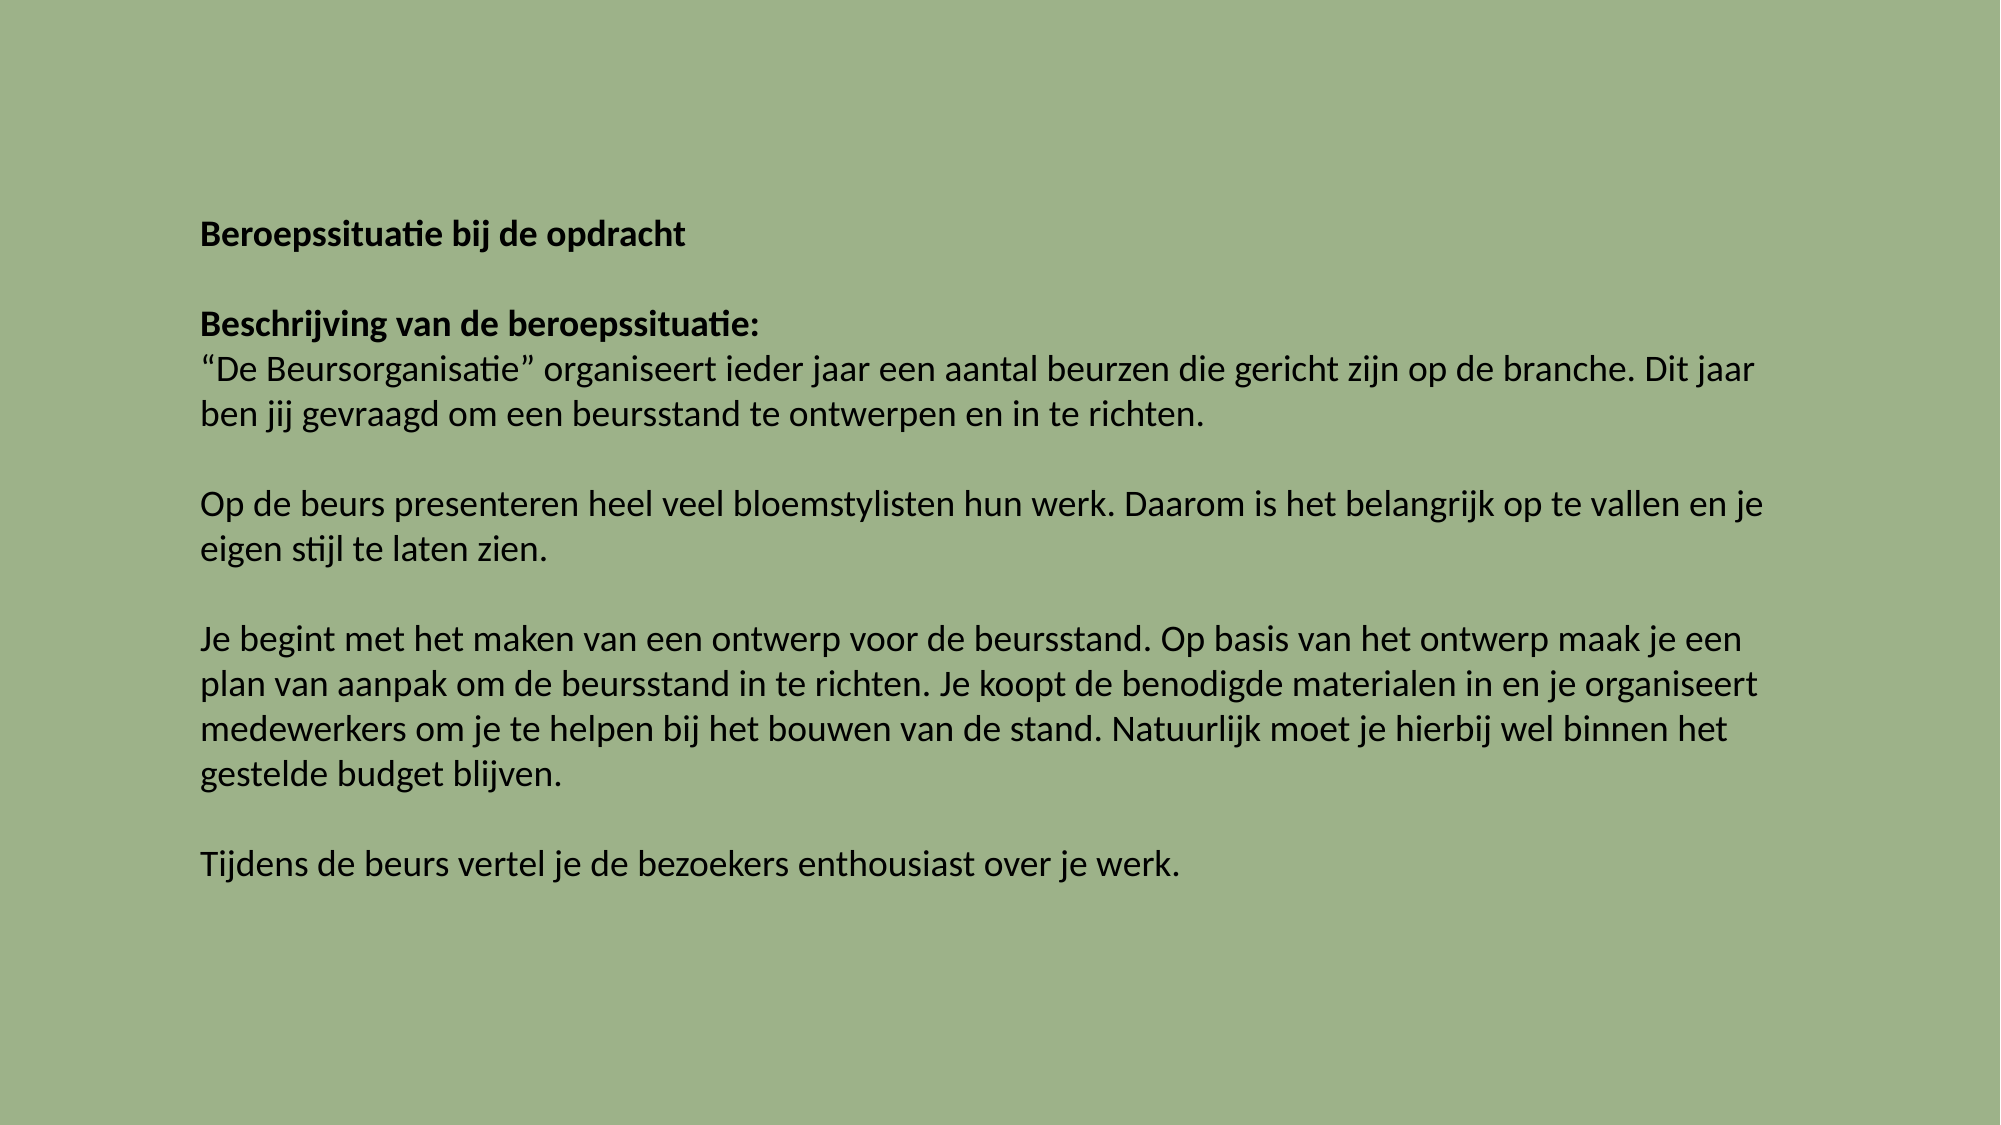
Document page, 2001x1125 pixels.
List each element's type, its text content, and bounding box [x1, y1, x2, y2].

text_box Beroepssituatie bij de opdracht Beschrijving van de beroepssituatie: “De Beursorganisatie” organiseert ieder jaar een aantal beurzen die gericht zijn op de branche. Dit jaar ben jij gevraagd om een beursstand te ontwerpen en in te richten. Op de beurs presenteren heel veel bloemstylisten hun werk. Daarom is het belangrijk op te vallen en je eigen stijl te laten zien. Je begint met het maken van een ontwerp voor de beursstand. Op basis van het ontwerp maak je een plan van aanpak om de beursstand in te richten. Je koopt de benodigde materialen in en je organiseert medewerkers om je te helpen bij het bouwen van de stand. Natuurlijk moet je hierbij wel binnen het gestelde budget blijven. Tijdens de beurs vertel je de bezoekers enthousiast over je werk. [185, 202, 1812, 937]
